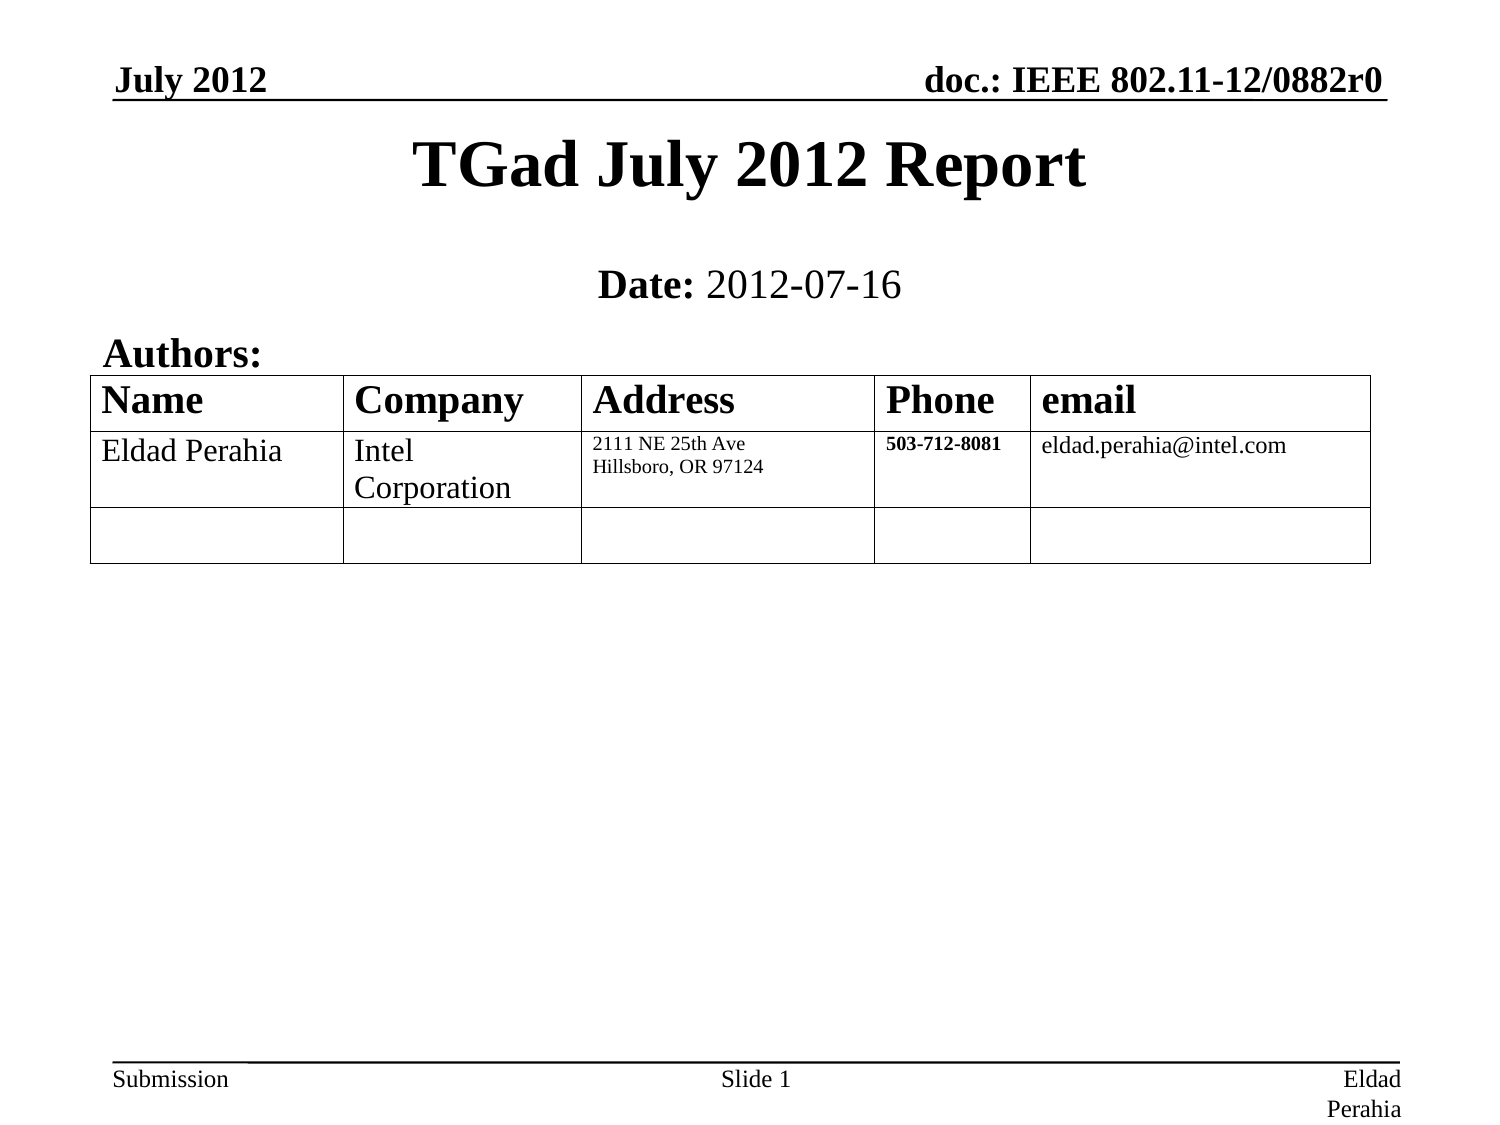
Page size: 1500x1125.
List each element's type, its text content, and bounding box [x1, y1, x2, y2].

text_box Authors: [87, 318, 325, 373]
slide_number Slide 1 [712, 1061, 800, 1093]
text_box TGad July 2012 Report [112, 112, 1388, 288]
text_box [74, 374, 1398, 784]
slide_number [114, 0, 270, 101]
footer Eldad Perahia, Intel Corporation [1324, 1061, 1402, 1093]
text_box Date: 2012-07-16 [112, 288, 1388, 313]
